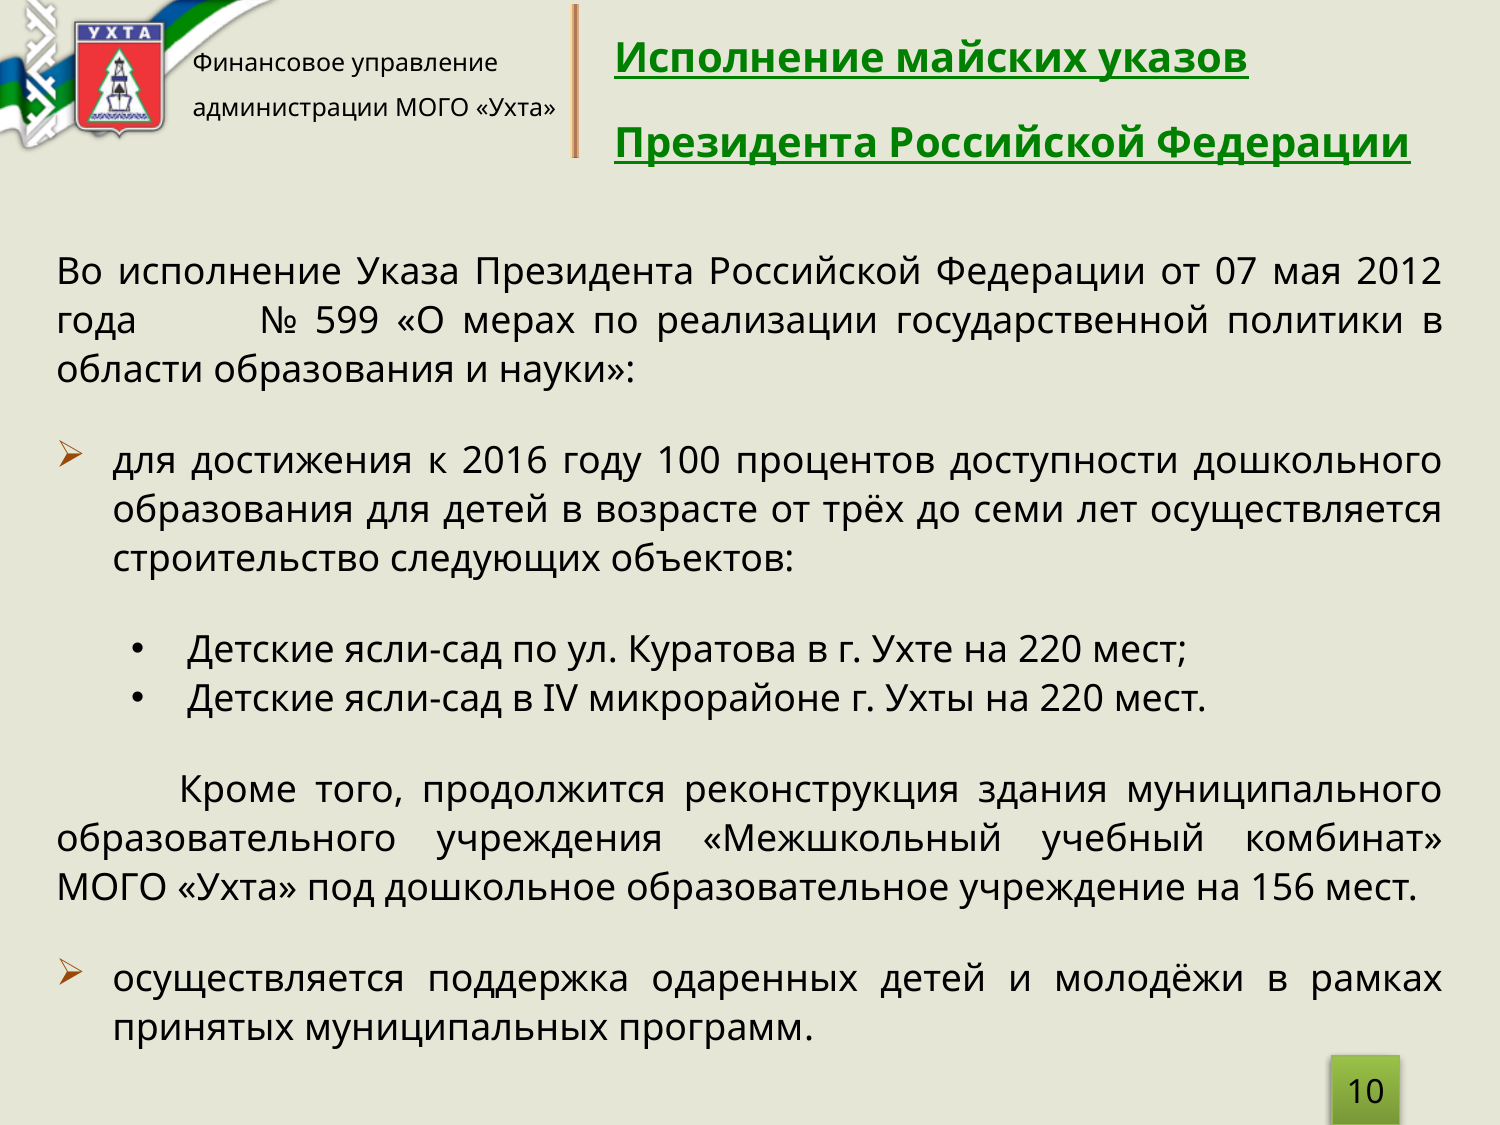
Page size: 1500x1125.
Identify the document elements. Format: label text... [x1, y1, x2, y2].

text_box 10 [1331, 1055, 1400, 1125]
text_box Исполнение майских указов Президента Российской Федерации [675, 5, 1436, 157]
text_box Во исполнение Указа Президента Российской Федерации от 07 мая 2012 года № 599 «О мерах по реализации государственной политики в области образования и науки»: для достижения к 2016 году 100 процентов доступности дошкольного образования для детей в возрасте от трёх до семи лет осуществляется строительство следующих объектов: Детские ясли-сад по ул. Куратова в г. Ухте на 220 мест; Детские ясли-сад в IV микрорайоне г. Ухты на 220 мест. Кроме того, продолжится реконструкция здания муниципального образовательного учреждения «Межшкольный учебный комбинат» МОГО «Ухта» под дошкольное образовательное учреждение на 156 мест. осуществляется поддержка одаренных детей и молодёжи в рамках принятых муниципальных программ. [41, 236, 1459, 1056]
picture [0, 0, 1500, 1125]
text_box Финансовое управление администрации МОГО «Ухта» [330, 24, 523, 129]
